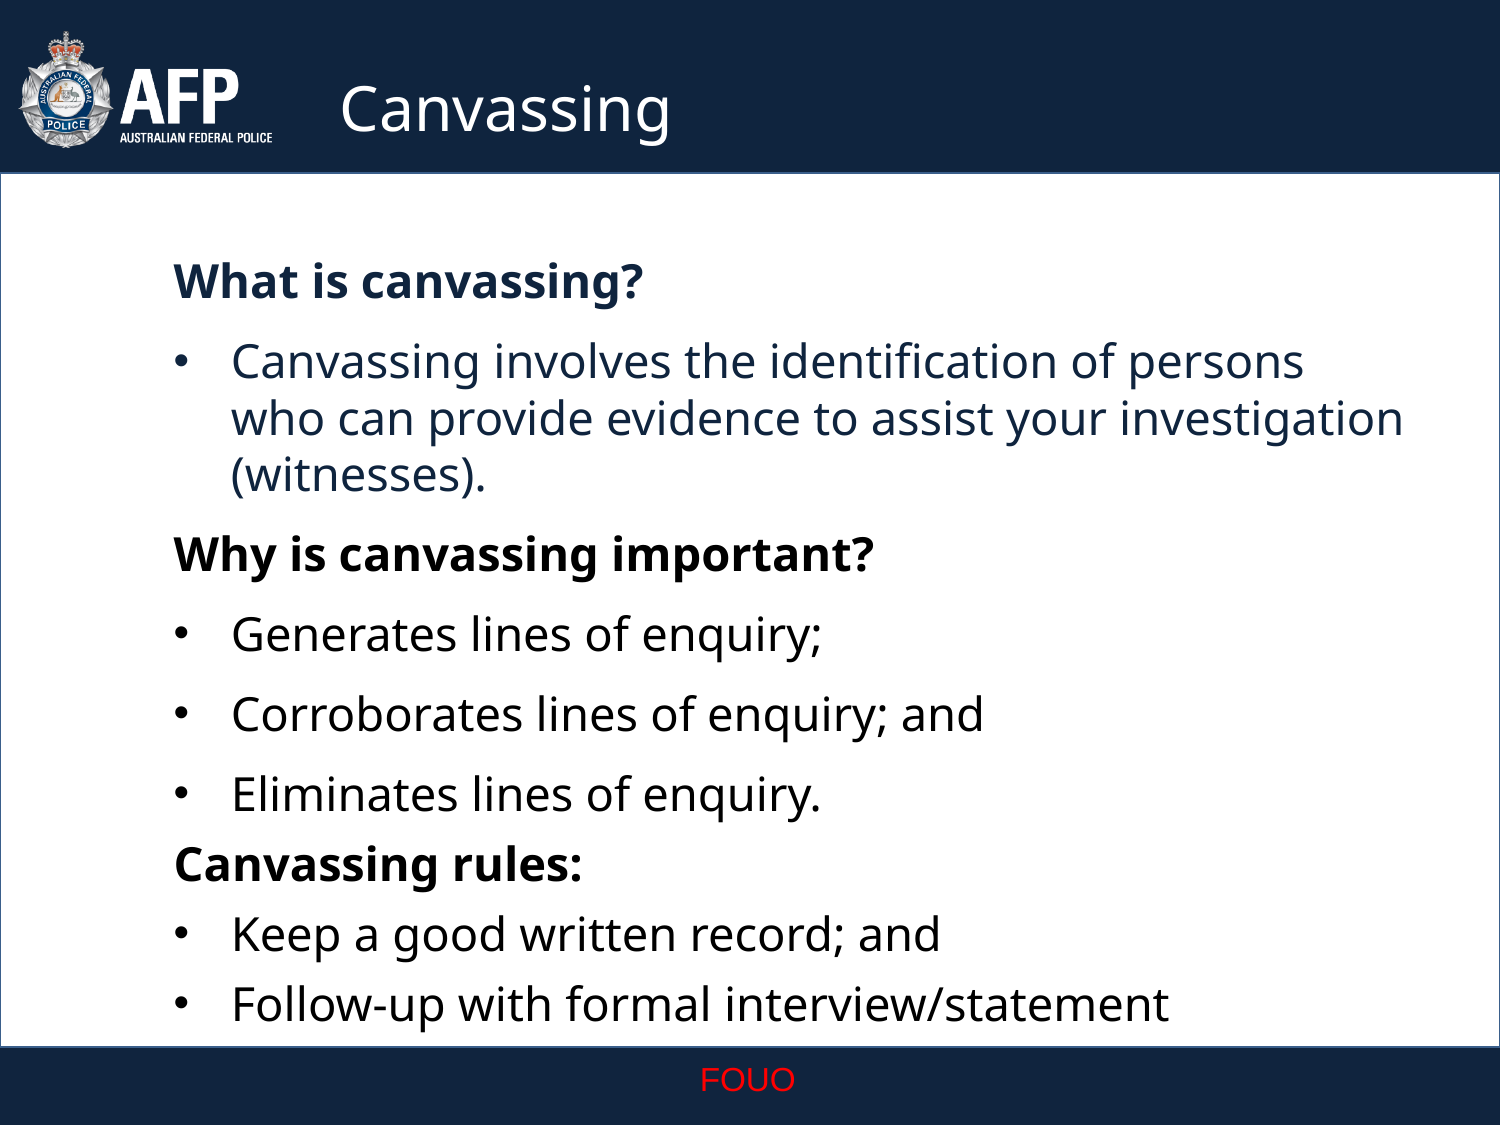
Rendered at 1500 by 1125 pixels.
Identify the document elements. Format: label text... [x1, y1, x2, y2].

picture [18, 31, 272, 148]
title Canvassing [324, 42, 1429, 152]
list What is canvassing? Canvassing involves the identification of persons who can provide evidence to assist your investigation (witnesses). Why is canvassing important? Generates lines of enquiry; Corroborates lines of enquiry; and Eliminates lines of enquiry. Canvassing rules: Keep a good written record; and Follow-up with formal interview/statement [147, 244, 1423, 1043]
